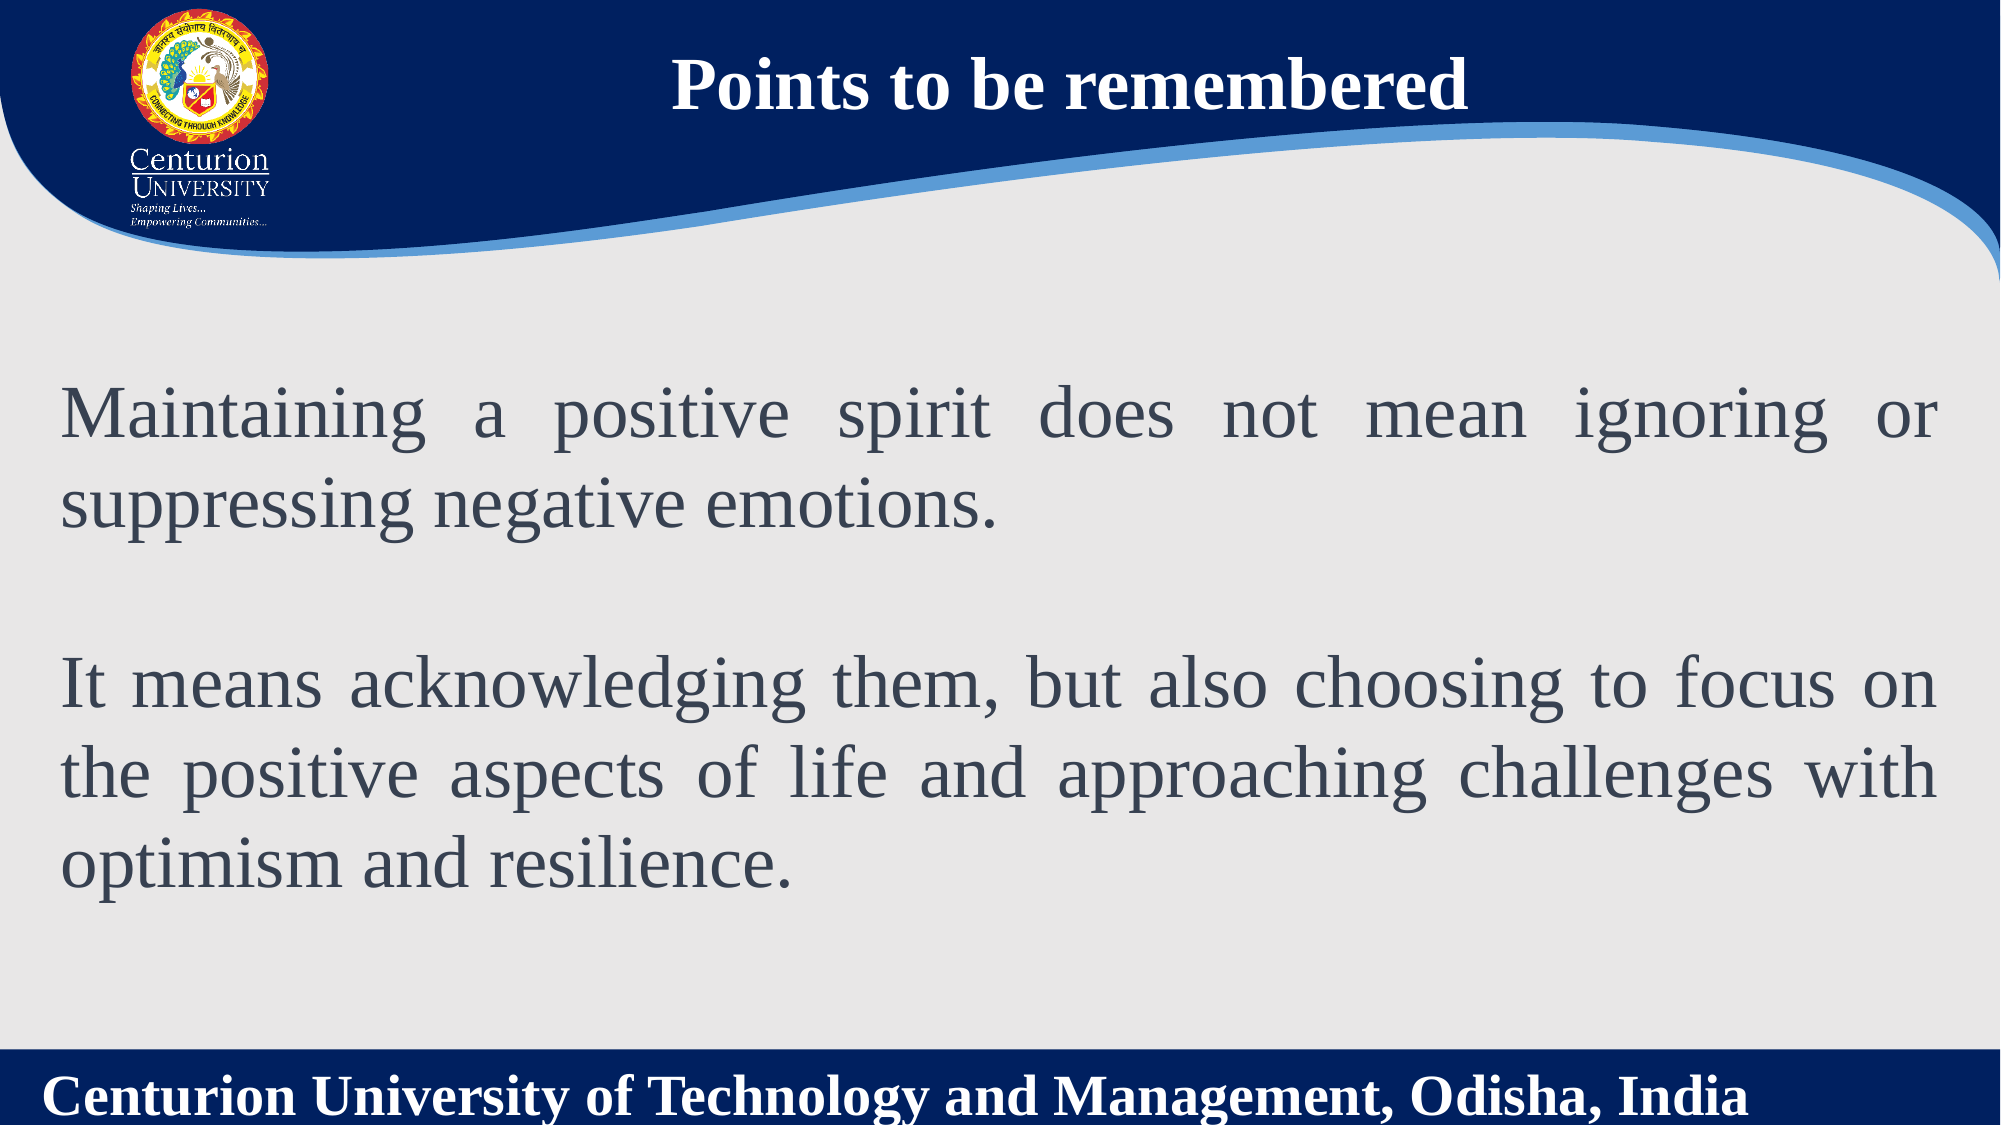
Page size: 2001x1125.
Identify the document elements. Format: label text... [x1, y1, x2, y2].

text_box Points to be remembered [568, 26, 1573, 132]
text_box Maintaining a positive spirit does not mean ignoring or suppressing negative emotions. It means acknowledging them, but also choosing to focus on the positive aspects of life and approaching challenges with optimism and resilience. [45, 355, 1955, 911]
picture [126, 5, 272, 231]
